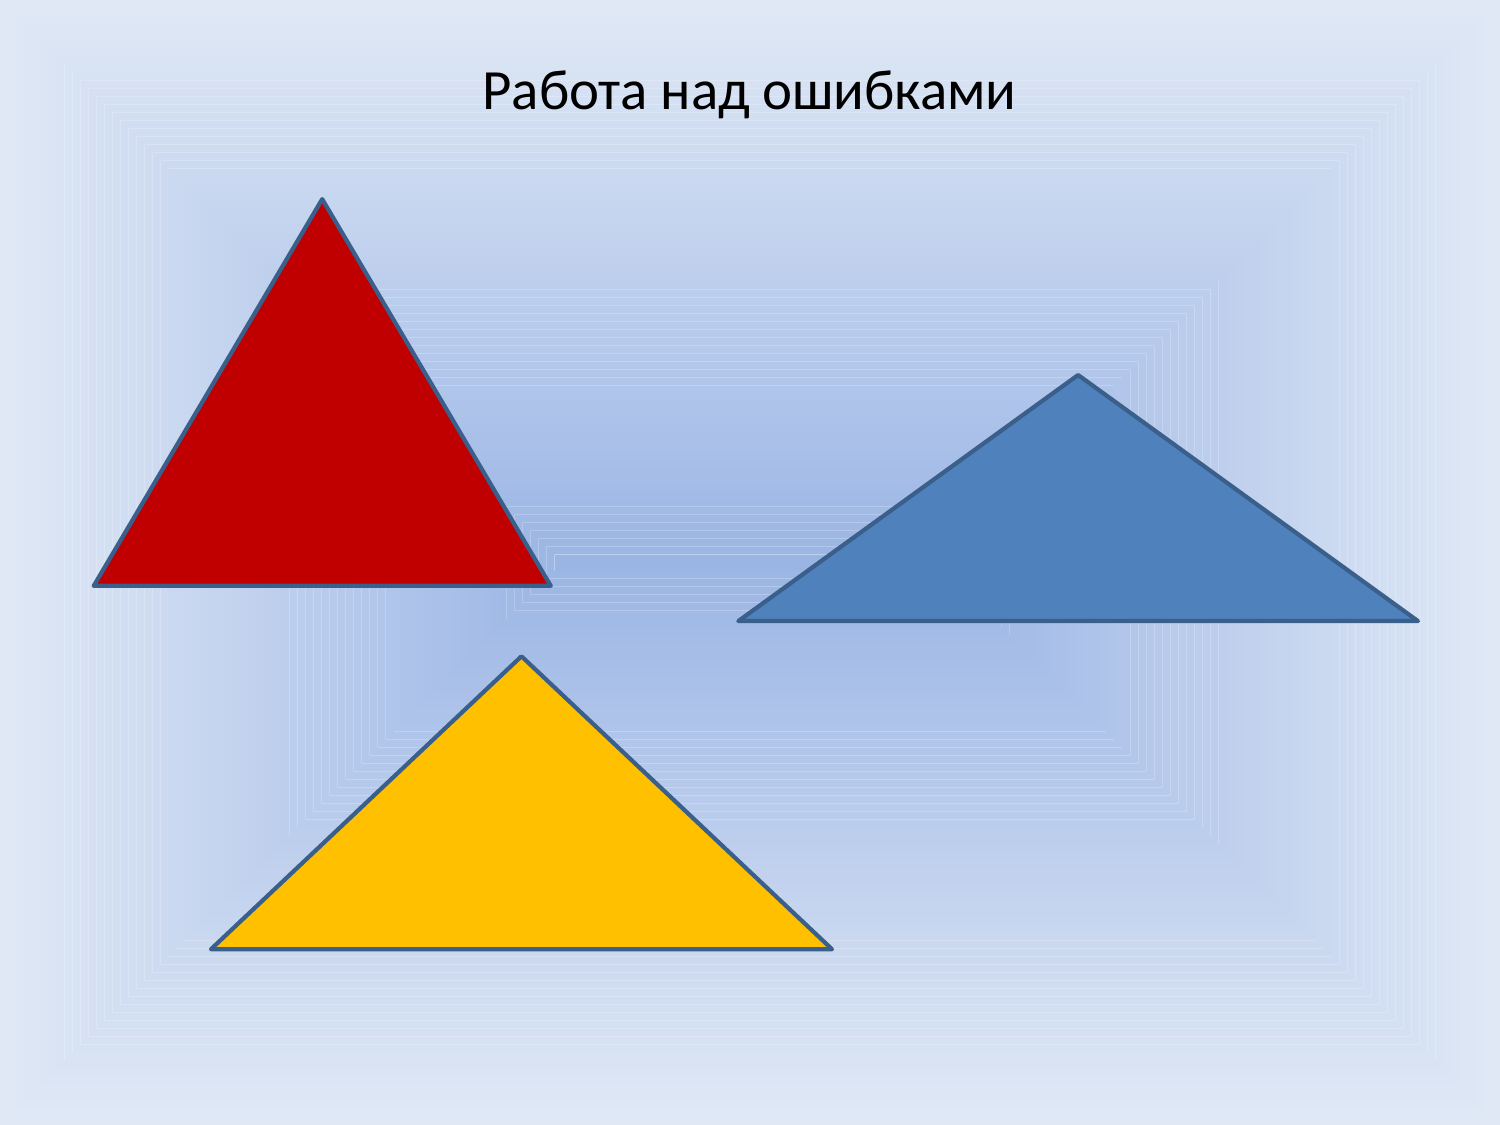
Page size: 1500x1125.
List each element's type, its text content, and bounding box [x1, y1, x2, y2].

title Работа над ошибками [75, 45, 1425, 129]
text_box [736, 373, 1420, 624]
text_box [208, 654, 834, 952]
text_box [91, 197, 553, 588]
